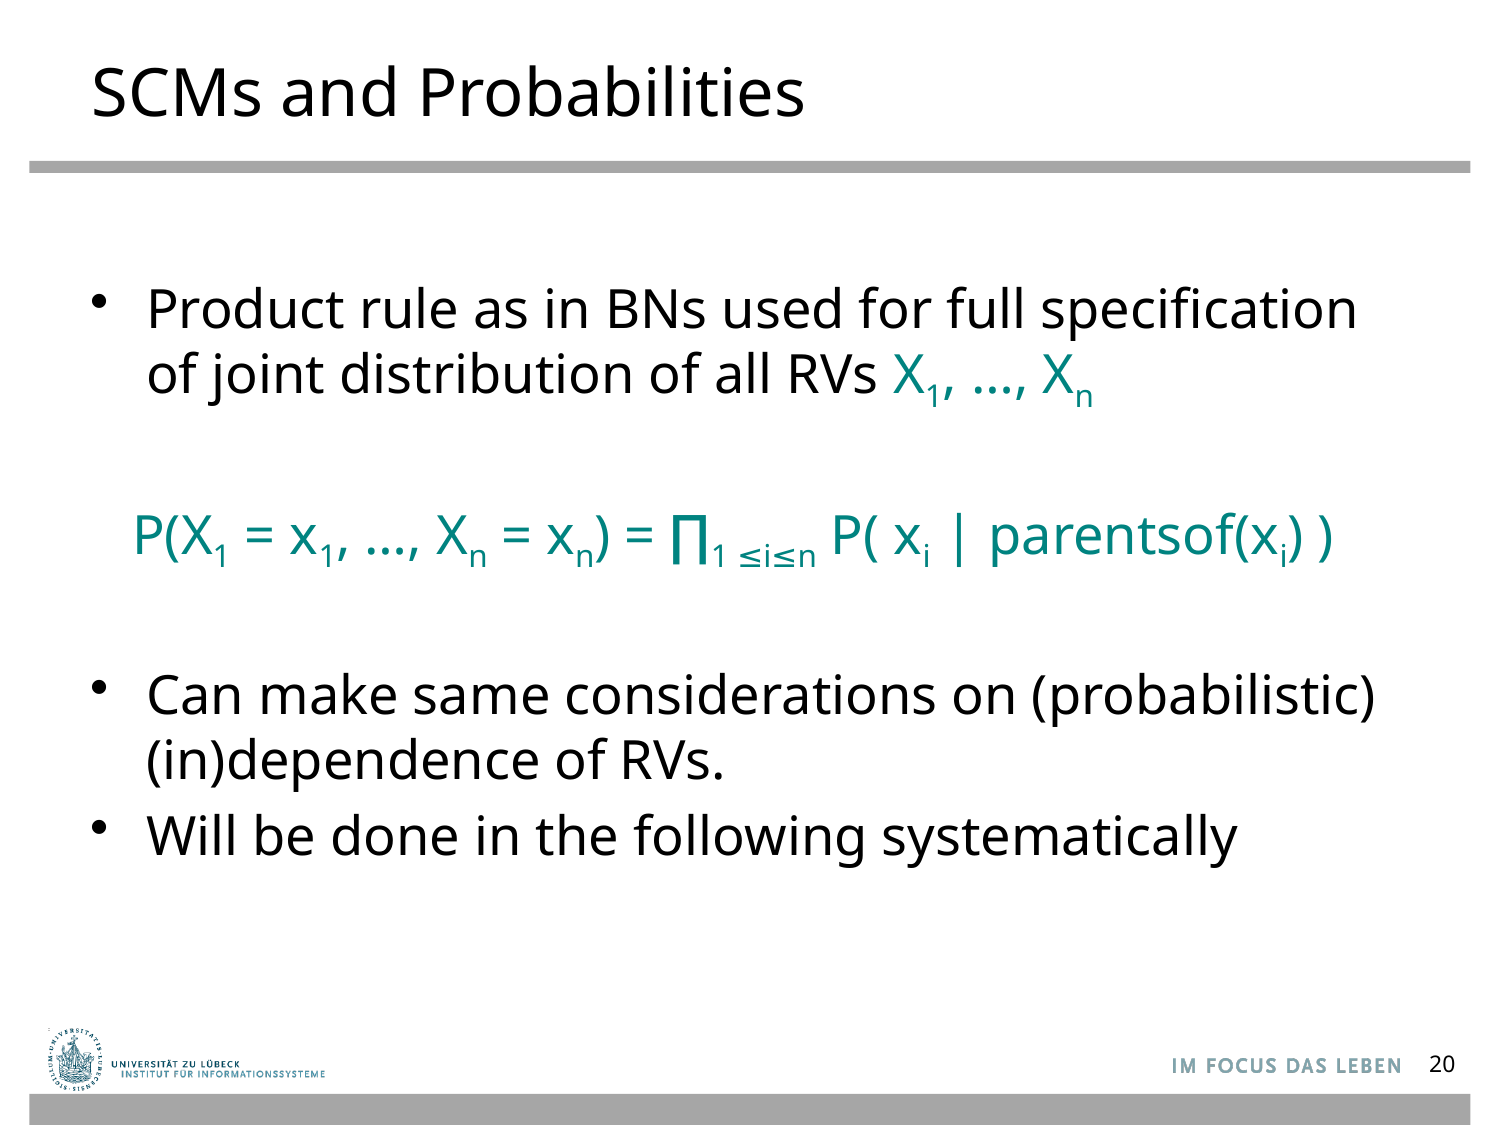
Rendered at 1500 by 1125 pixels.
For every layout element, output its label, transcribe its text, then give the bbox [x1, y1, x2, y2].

slide_number 20 [1305, 1050, 1471, 1083]
list Product rule as in BNs used for full specification of joint distribution of all RVs X1, …, Xn P(X1 = x1, …, Xn = xn) = ∏1 ≤i≤n P( xi | parentsof(xi) ) Can make same considerations on (probabilistic) (in)dependence of RVs. Will be done in the following systematically [75, 196, 1425, 1012]
picture [1173, 1058, 1305, 1073]
title SCMs and Probabilities [76, 42, 1427, 126]
